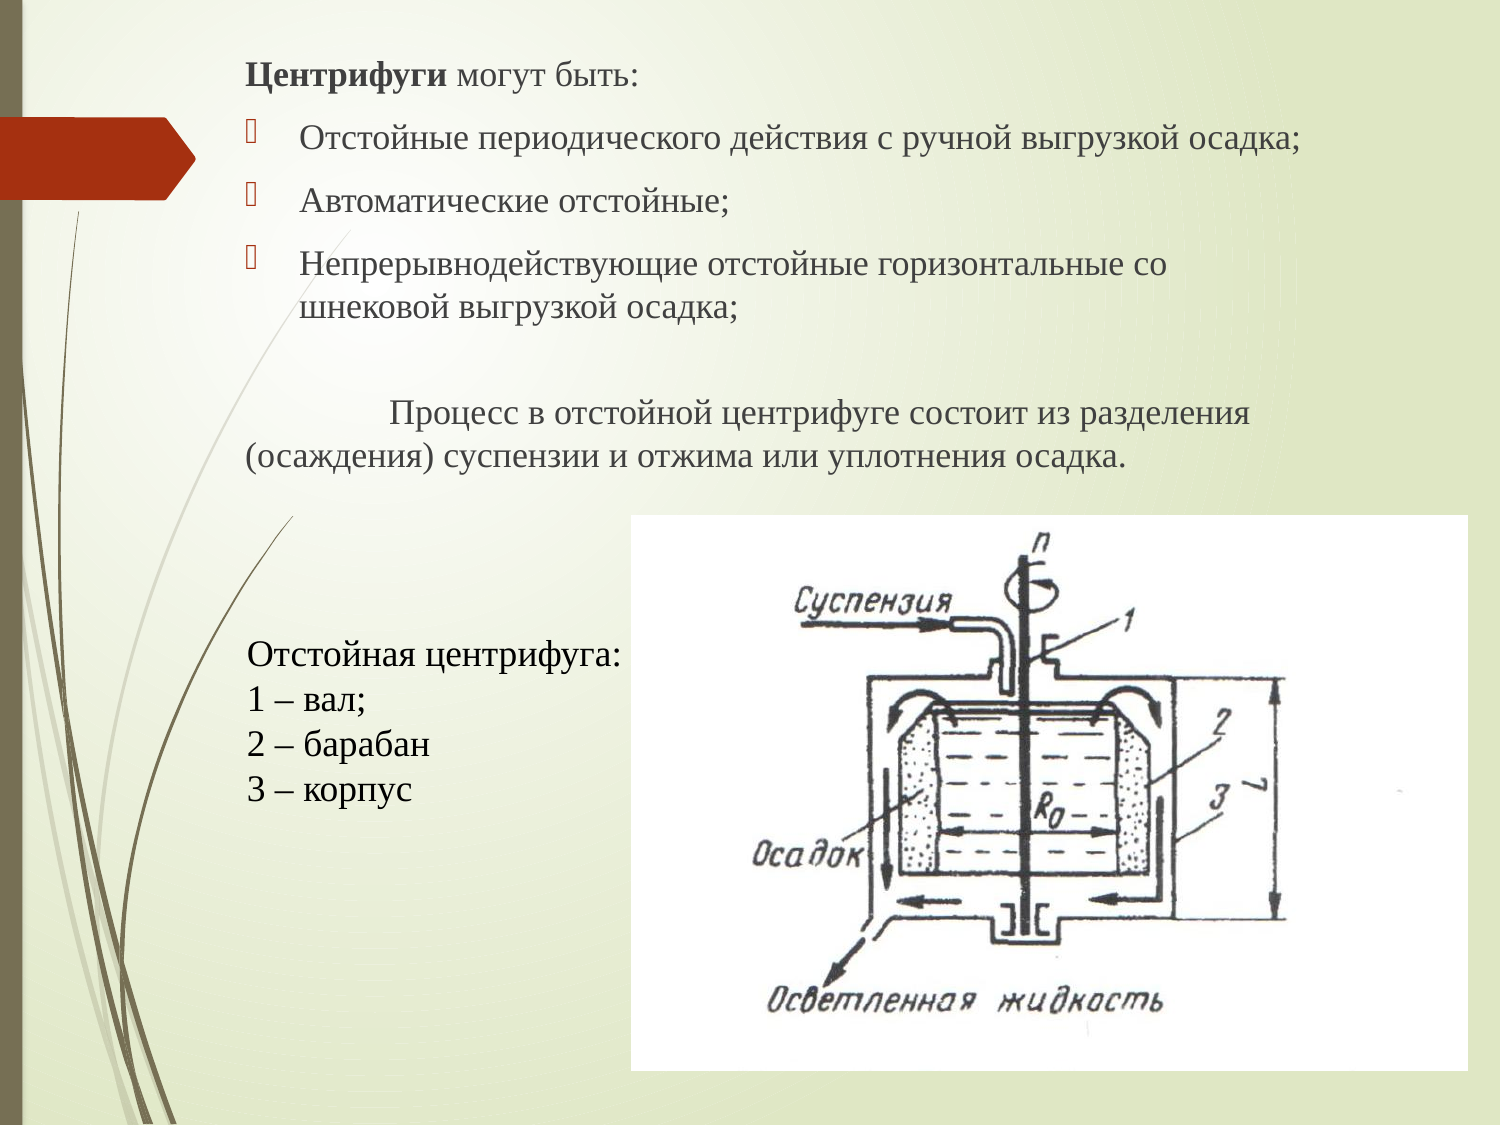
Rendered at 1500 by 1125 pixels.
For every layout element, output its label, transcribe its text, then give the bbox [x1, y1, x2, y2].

picture [631, 514, 1469, 1071]
list Центрифуги могут быть: Отстойные периодического действия с ручной выгрузкой осадка; Автоматические отстойные; Непрерывнодействующие отстойные горизонтальные со шнековой выгрузкой осадка; Процесс в отстойной центрифуге состоит из разделения (осаждения) суспензии и отжима или уплотнения осадка. [230, 42, 1328, 516]
text_box Отстойная центрифуга: 1 – вал; 2 – барабан 3 – корпус [232, 621, 626, 817]
